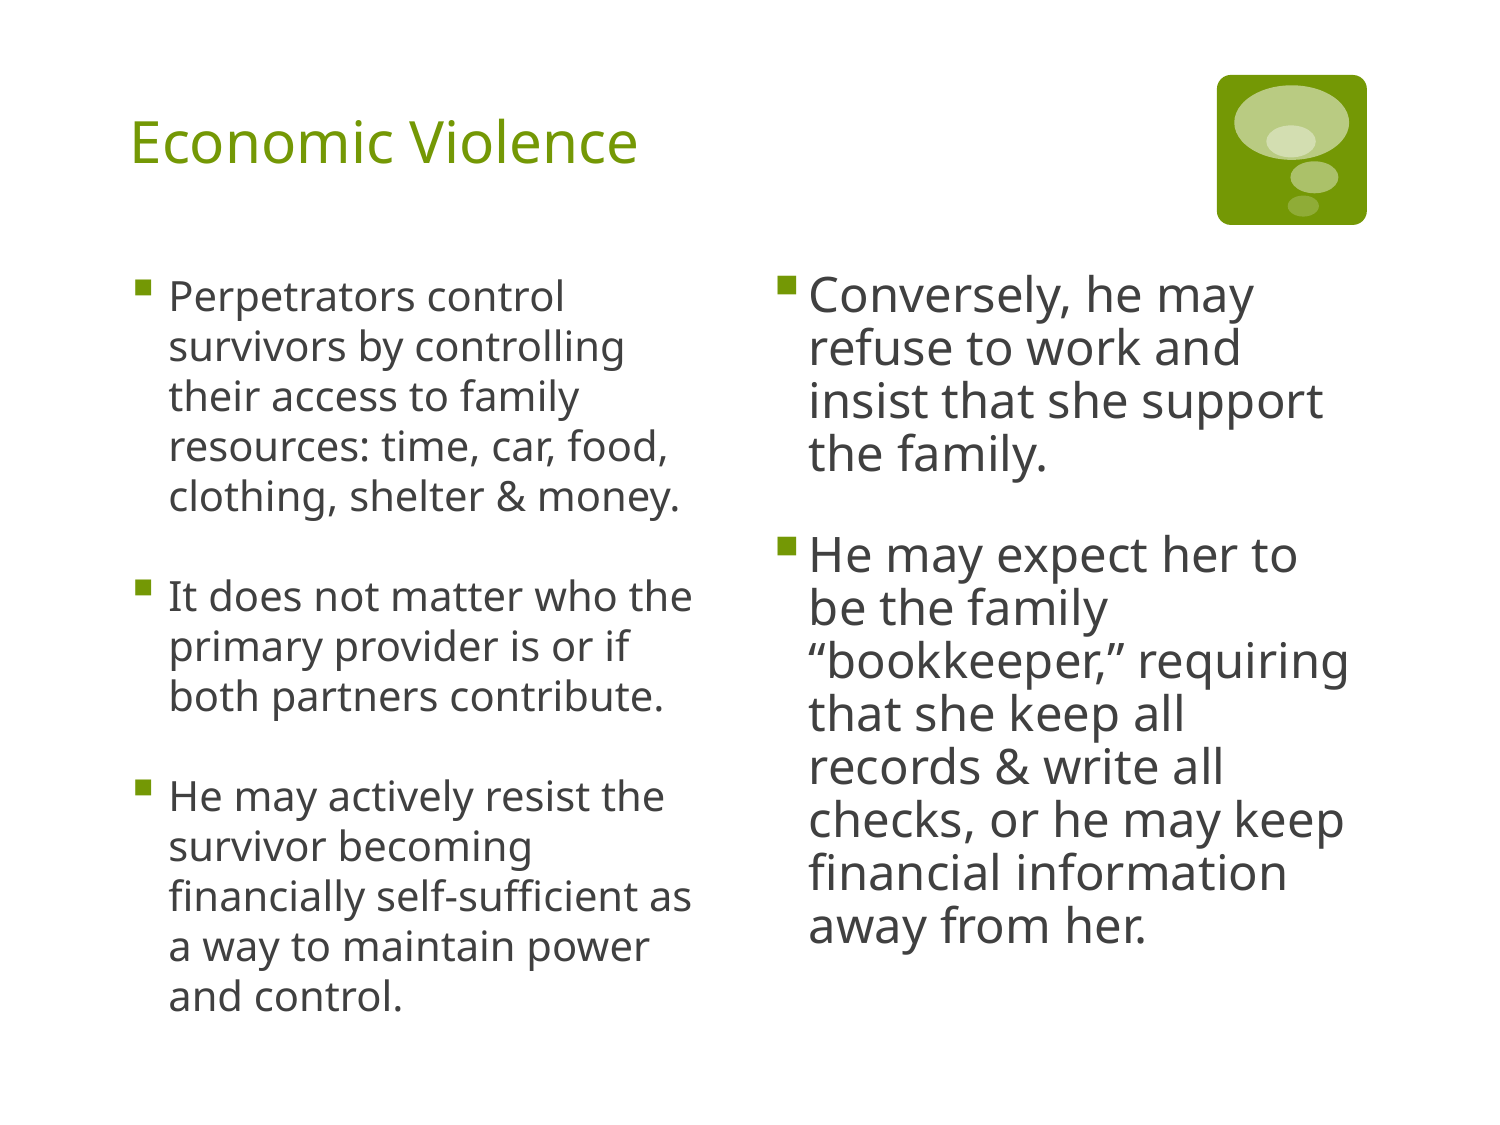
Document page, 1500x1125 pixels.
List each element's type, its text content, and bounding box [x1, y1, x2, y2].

title Economic Violence [122, 36, 910, 183]
list Conversely, he may refuse to work and insist that she support the family. He may expect her to be the family “bookkeeper,” requiring that she keep all records & write all checks, or he may keep financial information away from her. [764, 262, 1373, 1005]
list Perpetrators control survivors by controlling their access to family resources: time, car, food, clothing, shelter & money. It does not matter who the primary provider is or if both partners contribute. He may actively resist the survivor becoming financially self-sufficient as a way to maintain power and control. [123, 262, 731, 1005]
